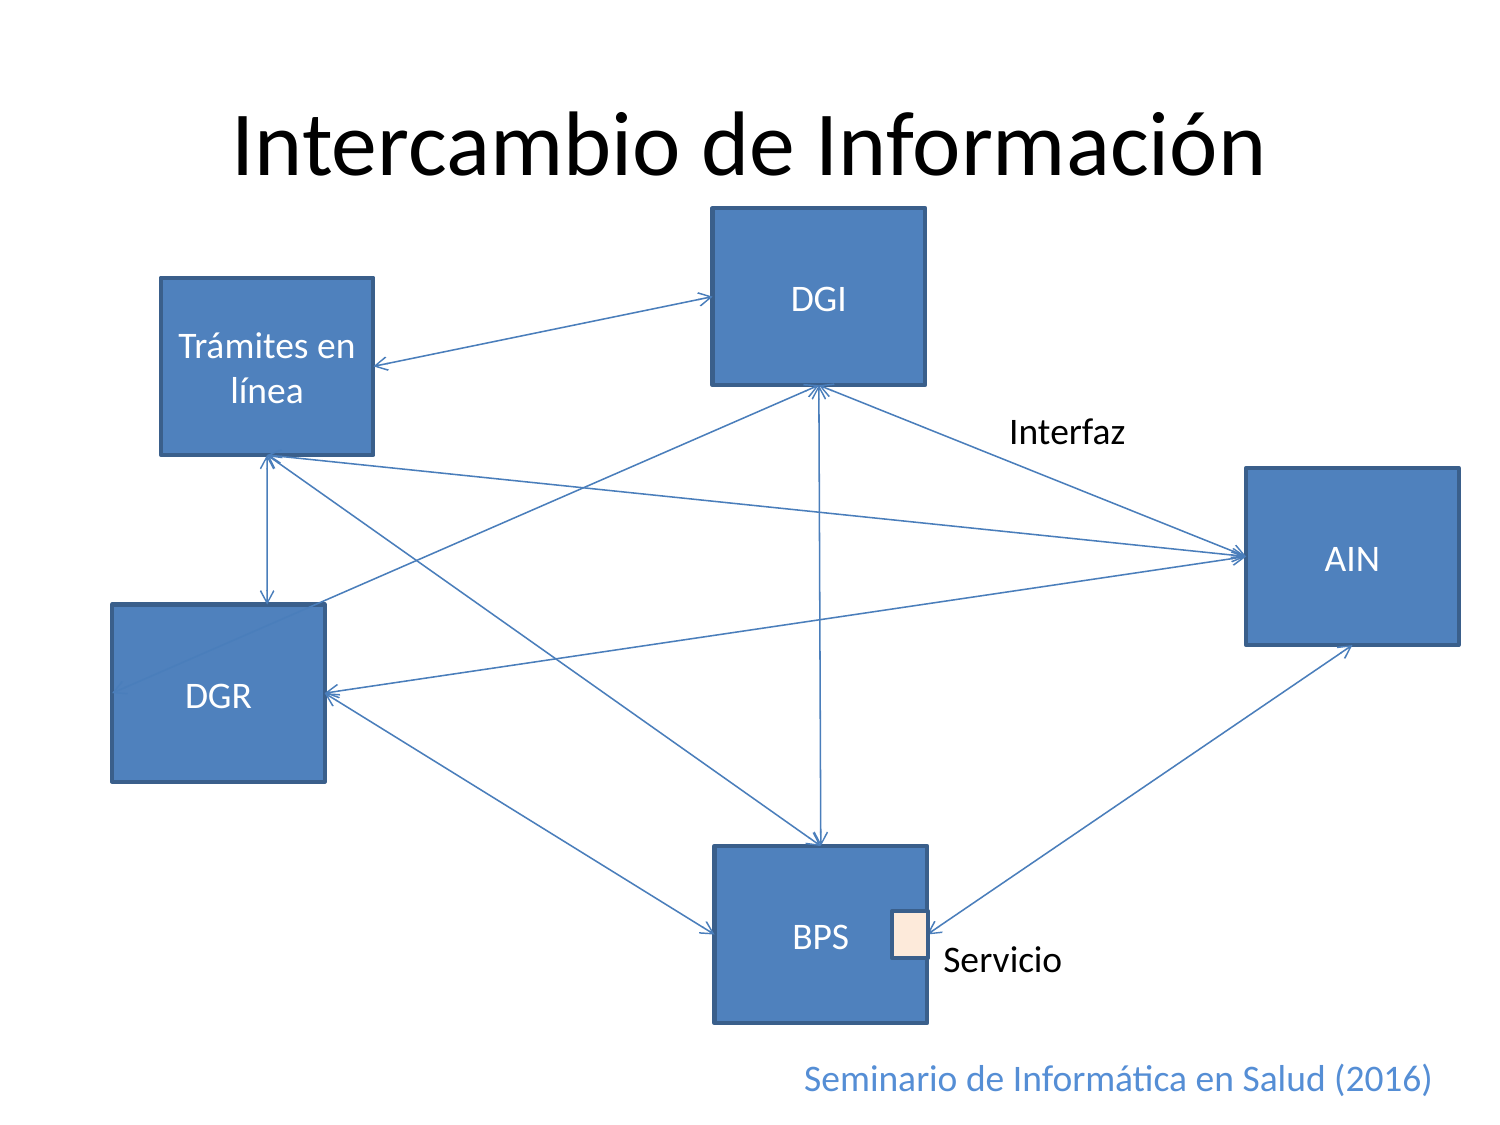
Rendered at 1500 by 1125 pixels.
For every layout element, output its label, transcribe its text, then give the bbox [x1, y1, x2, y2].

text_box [926, 644, 1353, 935]
text_box [890, 909, 928, 960]
text_box Trámites en línea [159, 276, 375, 383]
title Intercambio de Información [75, 45, 1425, 233]
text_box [823, 385, 1247, 454]
text_box BPS [712, 844, 929, 1025]
text_box AIN [1251, 466, 1461, 647]
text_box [266, 454, 822, 847]
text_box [826, 564, 1247, 694]
text_box DGI [710, 206, 927, 383]
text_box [111, 385, 820, 694]
text_box DGR [110, 700, 261, 784]
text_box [822, 454, 1247, 557]
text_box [324, 855, 715, 935]
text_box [373, 296, 713, 367]
text_box Servicio [928, 944, 1078, 988]
